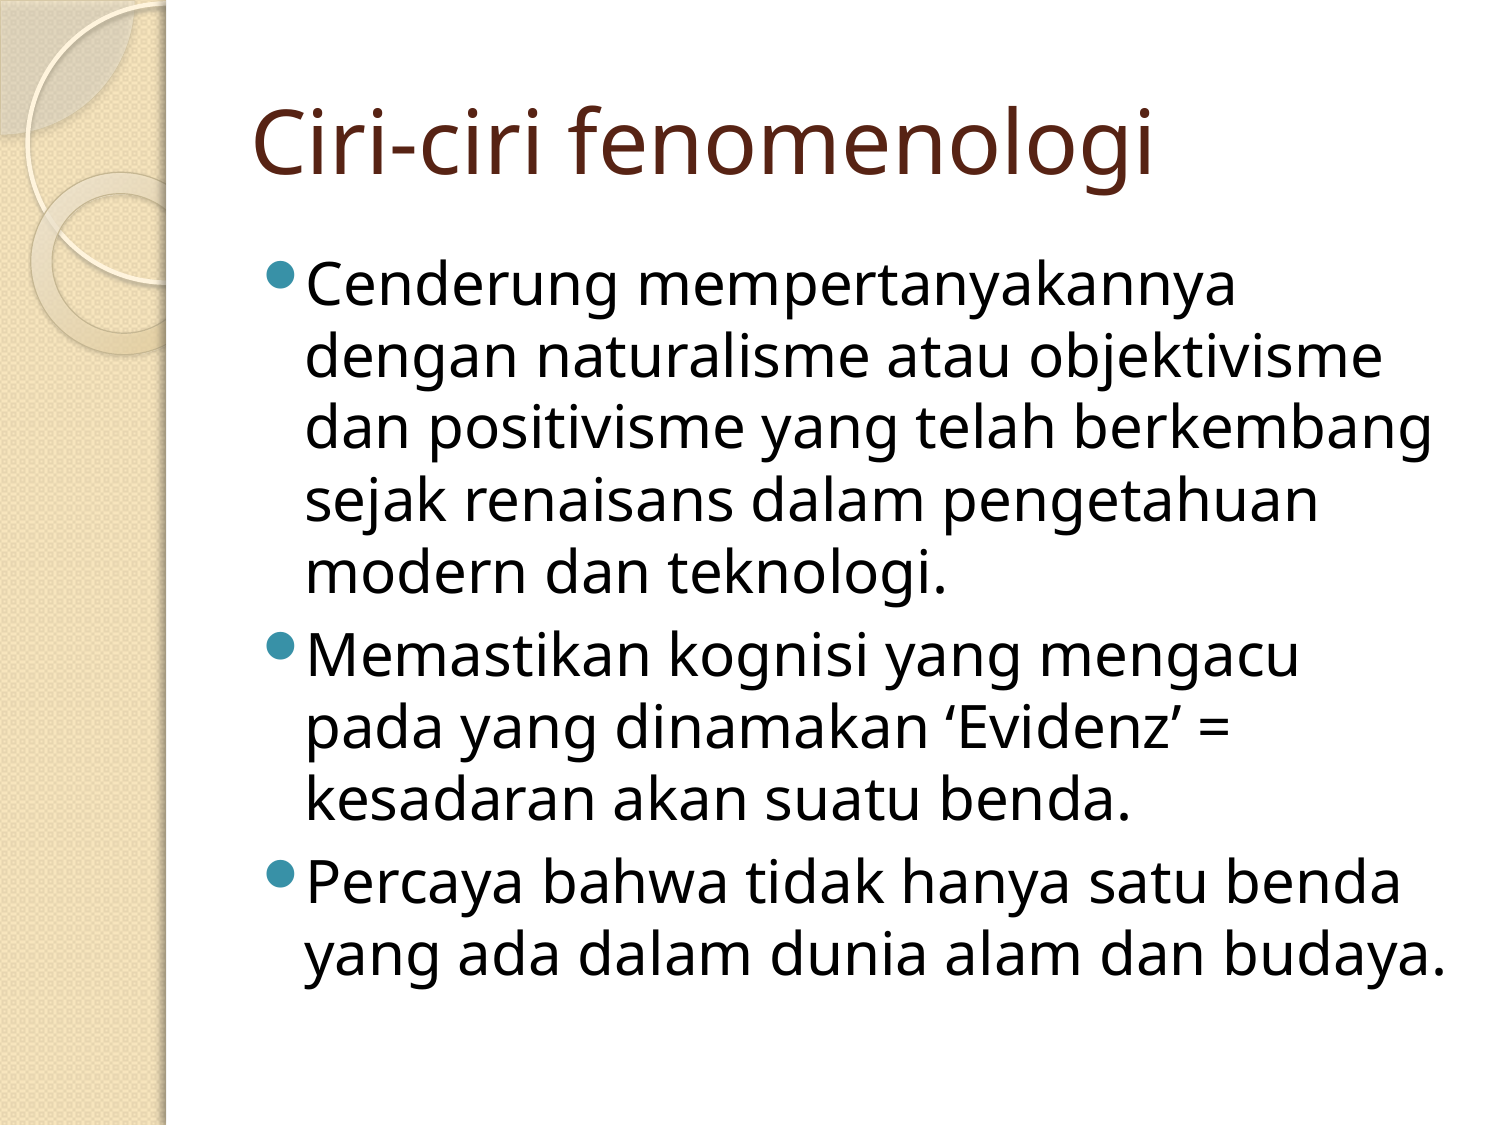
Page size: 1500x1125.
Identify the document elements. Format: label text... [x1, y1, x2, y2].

title Ciri-ciri fenomenologi [235, 45, 1466, 233]
list Cenderung mempertanyakannya dengan naturalisme atau objektivisme dan positivisme yang telah berkembang sejak renaisans dalam pengetahuan modern dan teknologi. Memastikan kognisi yang mengacu pada yang dinamakan ‘Evidenz’ = kesadaran akan suatu benda. Percaya bahwa tidak hanya satu benda yang ada dalam dunia alam dan budaya. [235, 237, 1466, 1025]
